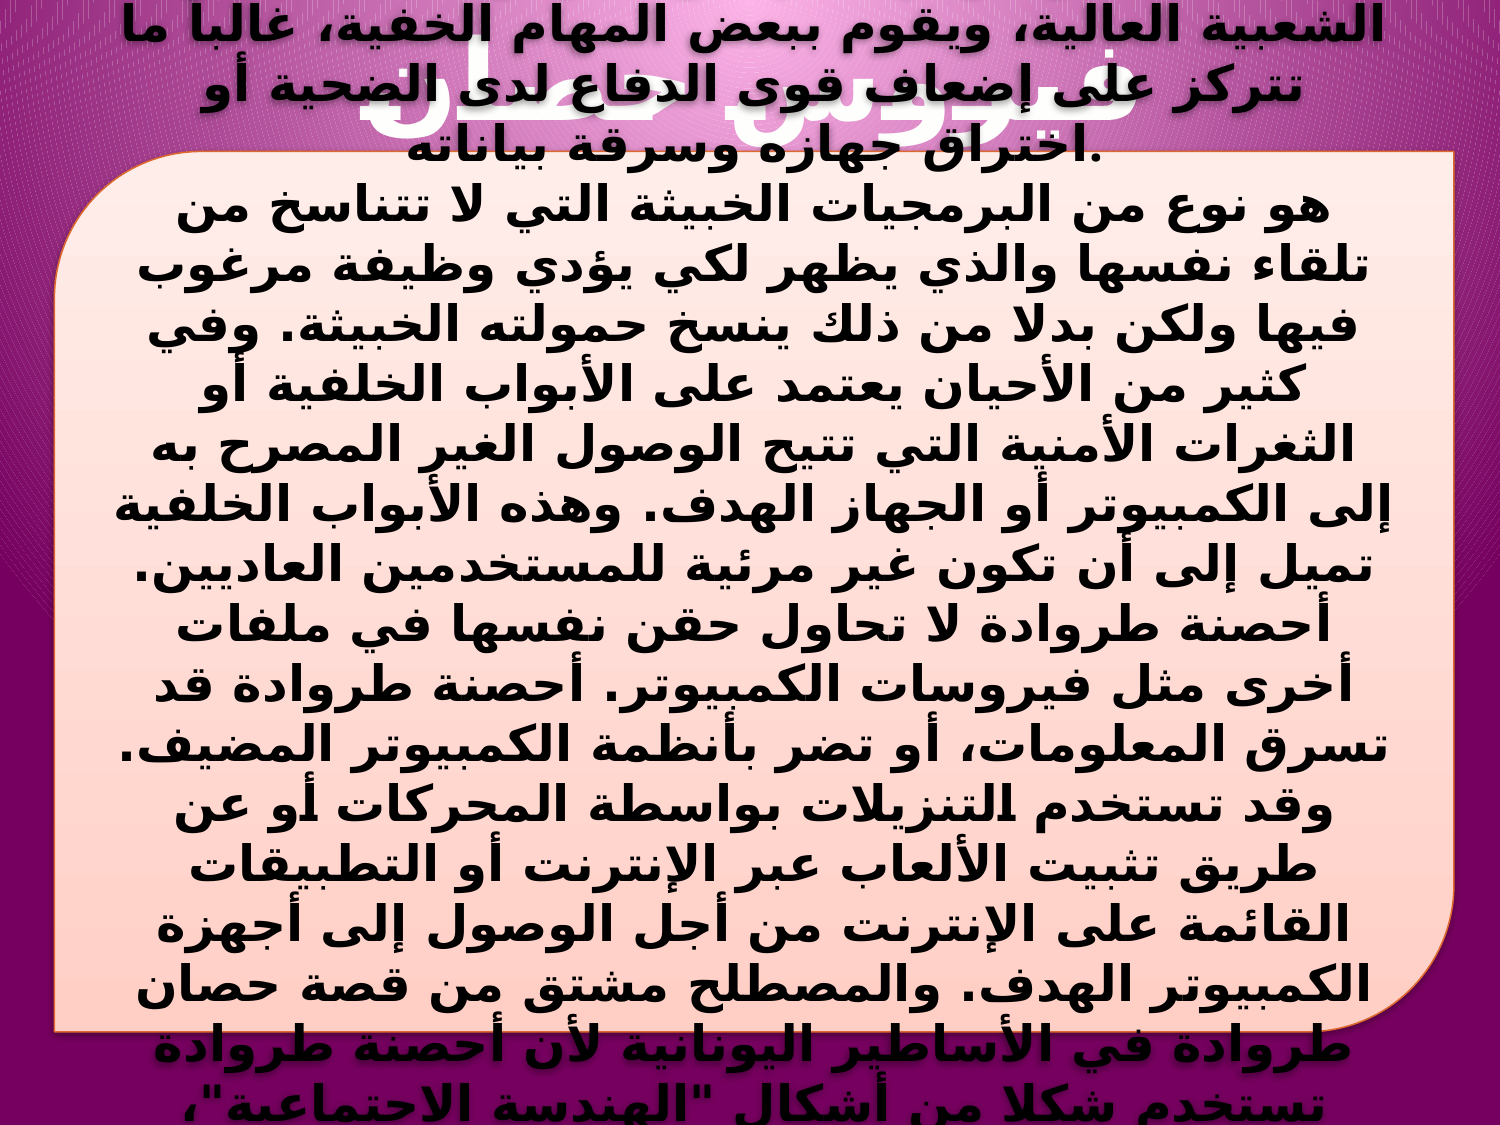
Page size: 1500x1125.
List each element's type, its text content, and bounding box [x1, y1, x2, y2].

text_box فيروس حصان الطروادة [243, 0, 1265, 148]
text_box حصان طروادة هي شفرة صغيرة يتم تحميلها مع برنامج رئيسي من البرامج ذات الشعبية العالية، ويقوم ببعض المهام الخفية، غالباً ما تتركز على إضعاف قوى الدفاع لدى الضحية أو اختراق جهازه وسرقة بياناته. هو نوع من البرمجيات الخبيثة التي لا تتناسخ من تلقاء نفسها والذي يظهر لكي يؤدي وظيفة مرغوب فيها ولكن بدلا من ذلك ينسخ حمولته الخبيثة. وفي كثير من الأحيان يعتمد على الأبواب الخلفية أو الثغرات الأمنية التي تتيح الوصول الغير المصرح به إلى الكمبيوتر أو الجهاز الهدف. وهذه الأبواب الخلفية تميل إلى أن تكون غير مرئية للمستخدمين العاديين. أحصنة طروادة لا تحاول حقن نفسها في ملفات أخرى مثل فيروسات الكمبيوتر. أحصنة طروادة قد تسرق المعلومات، أو تضر بأنظمة الكمبيوتر المضيف. وقد تستخدم التنزيلات بواسطة المحركات أو عن طريق تثبيت الألعاب عبر الإنترنت أو التطبيقات القائمة على الإنترنت من أجل الوصول إلى أجهزة الكمبيوتر الهدف. والمصطلح مشتق من قصة حصان طروادة في الأساطير اليونانية لأن أحصنة طروادة تستخدم شكلا من أشكال "الهندسة الاجتماعية"، وتقوم بتقديم نفسها على أنها غير مؤذية، ومفيدة، من أجل إقناع الضحايا لتثبيتها على أجهزة الكمبيوتر الخاصة بهم. [53, 150, 1455, 1033]
